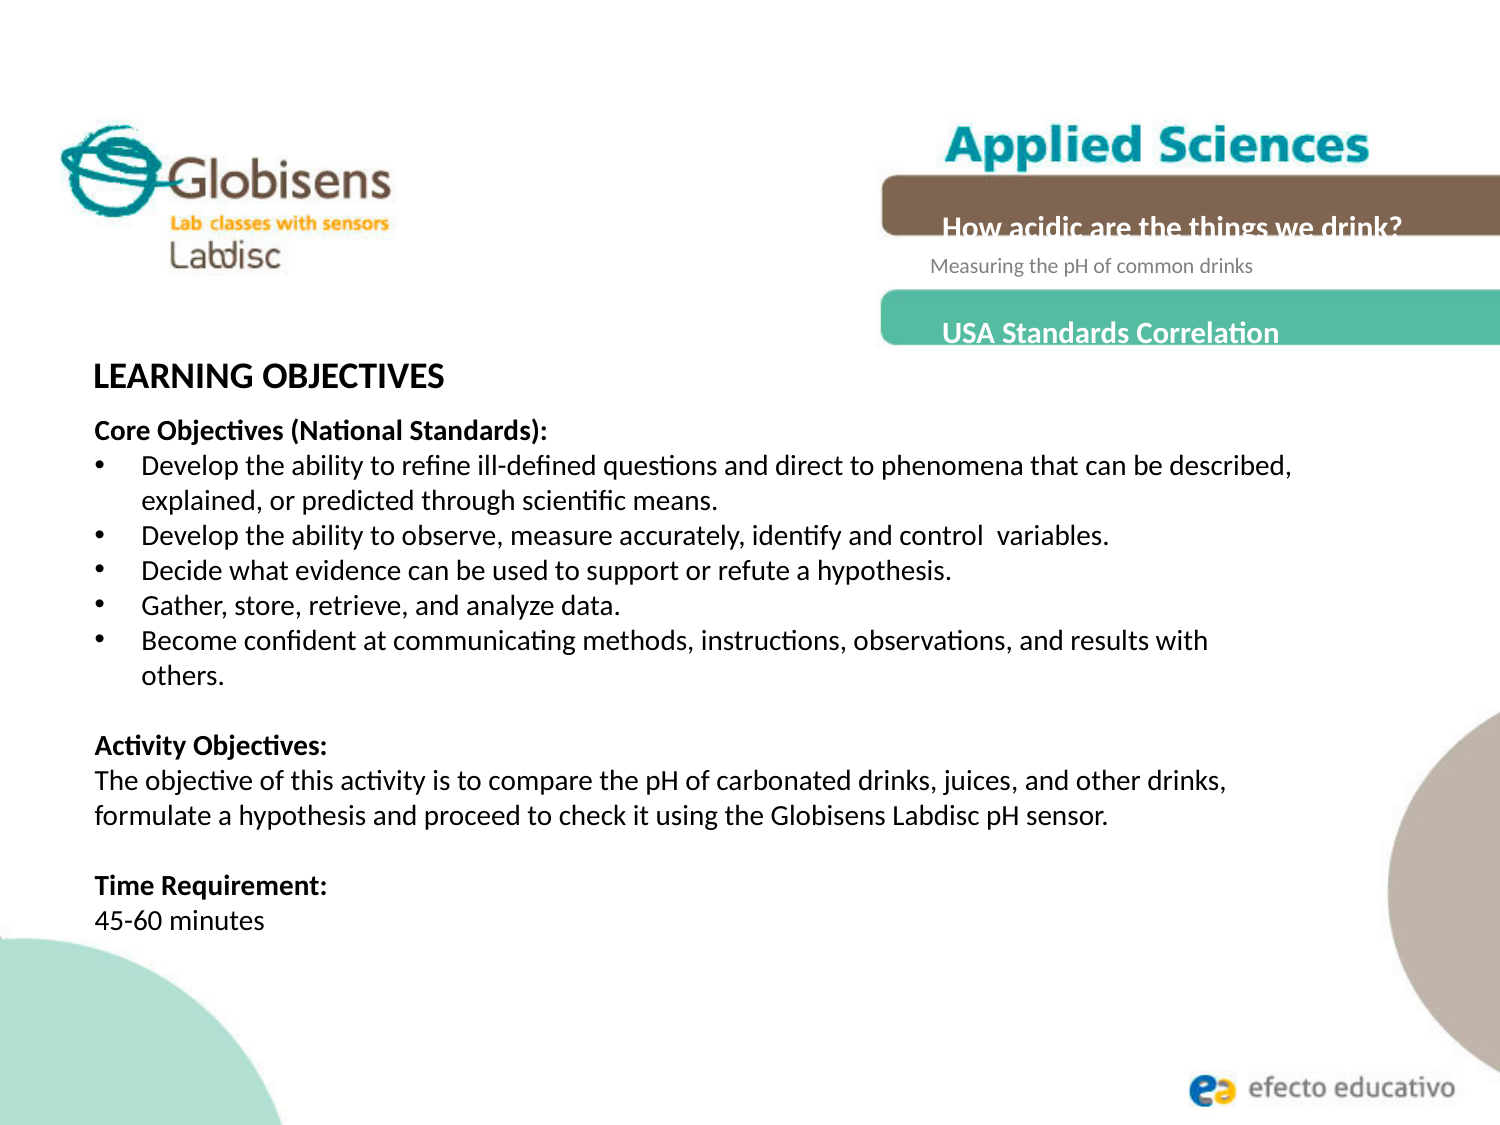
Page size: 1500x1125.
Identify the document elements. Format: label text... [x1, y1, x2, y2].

text_box How acidic are the things we drink? [927, 192, 1500, 261]
picture [0, 0, 1500, 1125]
text_box Core Objectives (National Standards): Develop the ability to refine ill-defined questions and direct to phenomena that can be described, explained, or predicted through scientific means. Develop the ability to observe, measure accurately, identify and control variables. Decide what evidence can be used to support or refute a hypothesis. Gather, store, retrieve, and analyze data. Become confident at communicating methods, instructions, observations, and results with others. Activity Objectives: The objective of this activity is to compare the pH of carbonated drinks, juices, and other drinks, formulate a hypothesis and proceed to check it using the Globisens Labdisc pH sensor. Time Requirement: 45-60 minutes [79, 404, 1309, 944]
text_box Measuring the pH of common drinks [915, 244, 1463, 286]
text_box LEARNING OBJECTIVES [78, 343, 461, 403]
text_box USA Standards Correlation [927, 305, 1483, 374]
